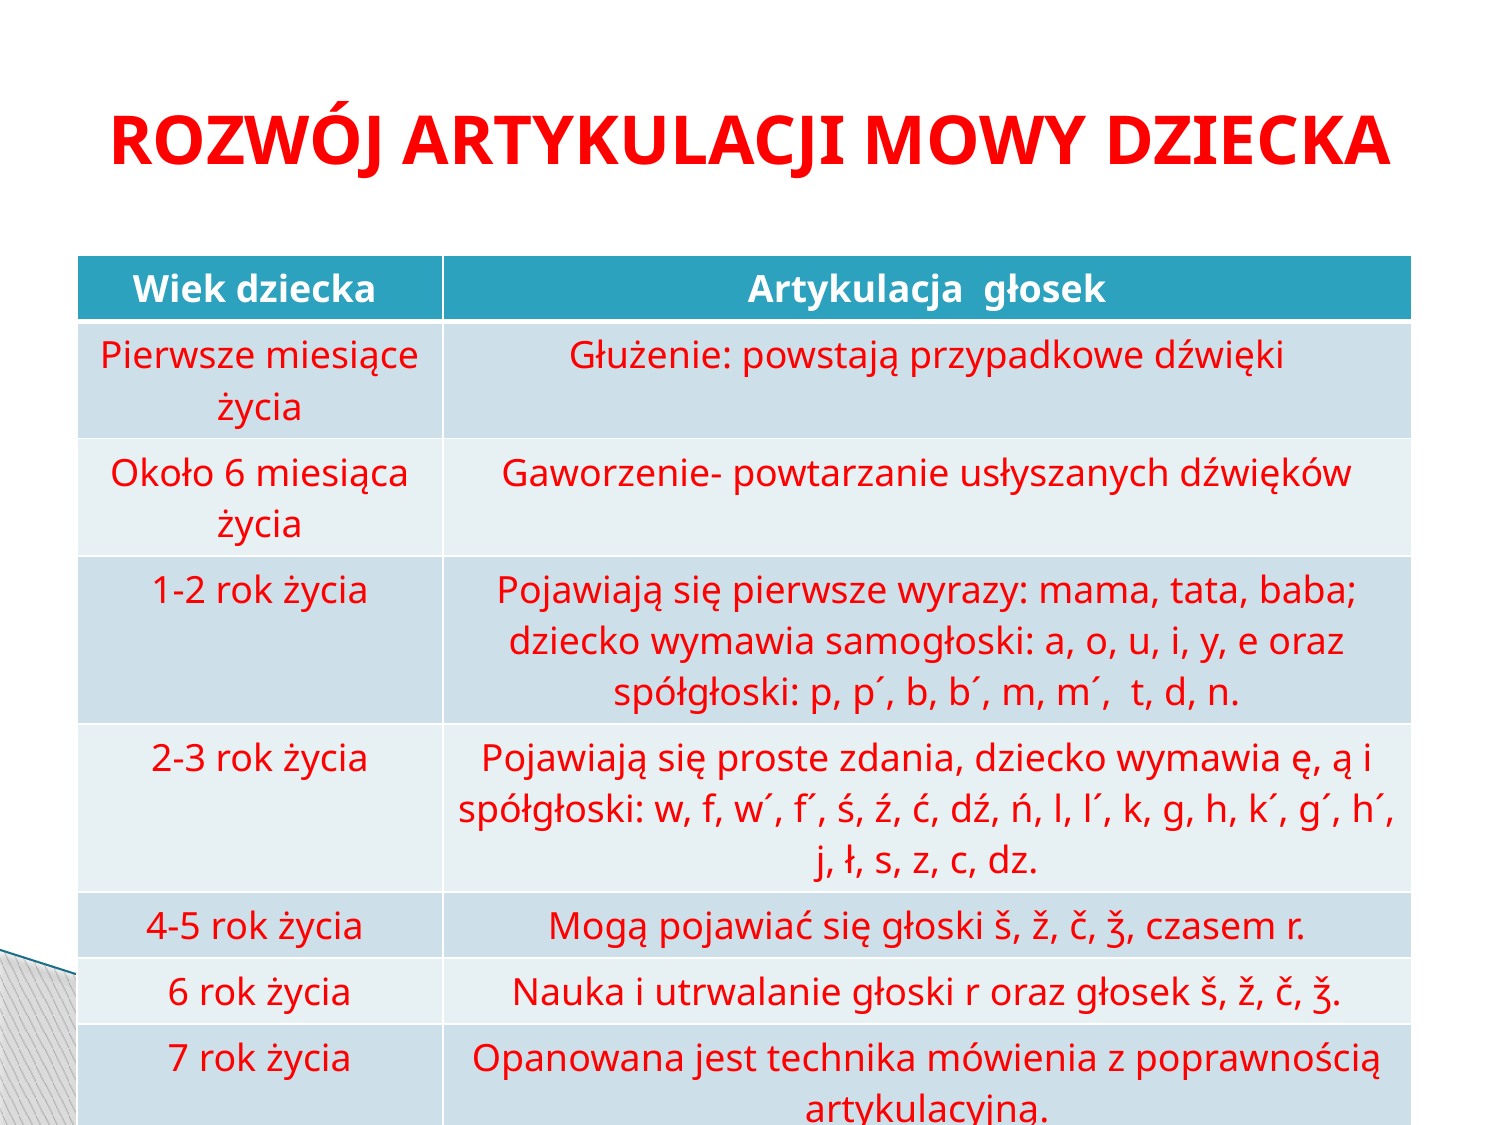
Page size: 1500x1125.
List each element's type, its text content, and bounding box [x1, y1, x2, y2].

table_cell Około 6 miesiąca życia [78, 439, 442, 555]
title ROZWÓJ ARTYKULACJI MOWY DZIECKA [75, 45, 1425, 233]
table_cell Gaworzenie- powtarzanie usłyszanych dźwięków [444, 439, 1411, 555]
table_cell Pojawiają się pierwsze wyrazy: mama, tata, baba; dziecko wymawia samogłoski: a, o, u, i, y, e oraz spółgłoski: p, p´, b, b´, m, m´, t, d, n. [444, 557, 1411, 723]
table_header Artykulacja głosek [444, 256, 1411, 319]
table_cell 1-2 rok życia [78, 557, 442, 723]
table_cell Pierwsze miesiące życia [78, 324, 442, 438]
table_cell 2-3 rok życia [78, 725, 442, 891]
table_cell Nauka i utrwalanie głoski r oraz głosek š, ž, č, ǯ. [444, 959, 1411, 1023]
table_cell 4-5 rok życia [78, 893, 442, 957]
table_header Wiek dziecka [78, 256, 442, 319]
table_cell 7 rok życia [78, 1025, 442, 1125]
table_cell Opanowana jest technika mówienia z poprawnością artykulacyjną. [444, 1025, 1411, 1125]
table_cell Pojawiają się proste zdania, dziecko wymawia ę, ą i spółgłoski: w, f, w´, f´, ś, ź, ć, dź, ń, l, l´, k, g, h, k´, g´, h´, j, ł, s, z, c, dz. [444, 725, 1411, 891]
table_cell 6 rok życia [78, 959, 442, 1023]
table_cell Głużenie: powstają przypadkowe dźwięki [444, 324, 1411, 438]
table_cell Mogą pojawiać się głoski š, ž, č, ǯ, czasem r. [444, 893, 1411, 957]
